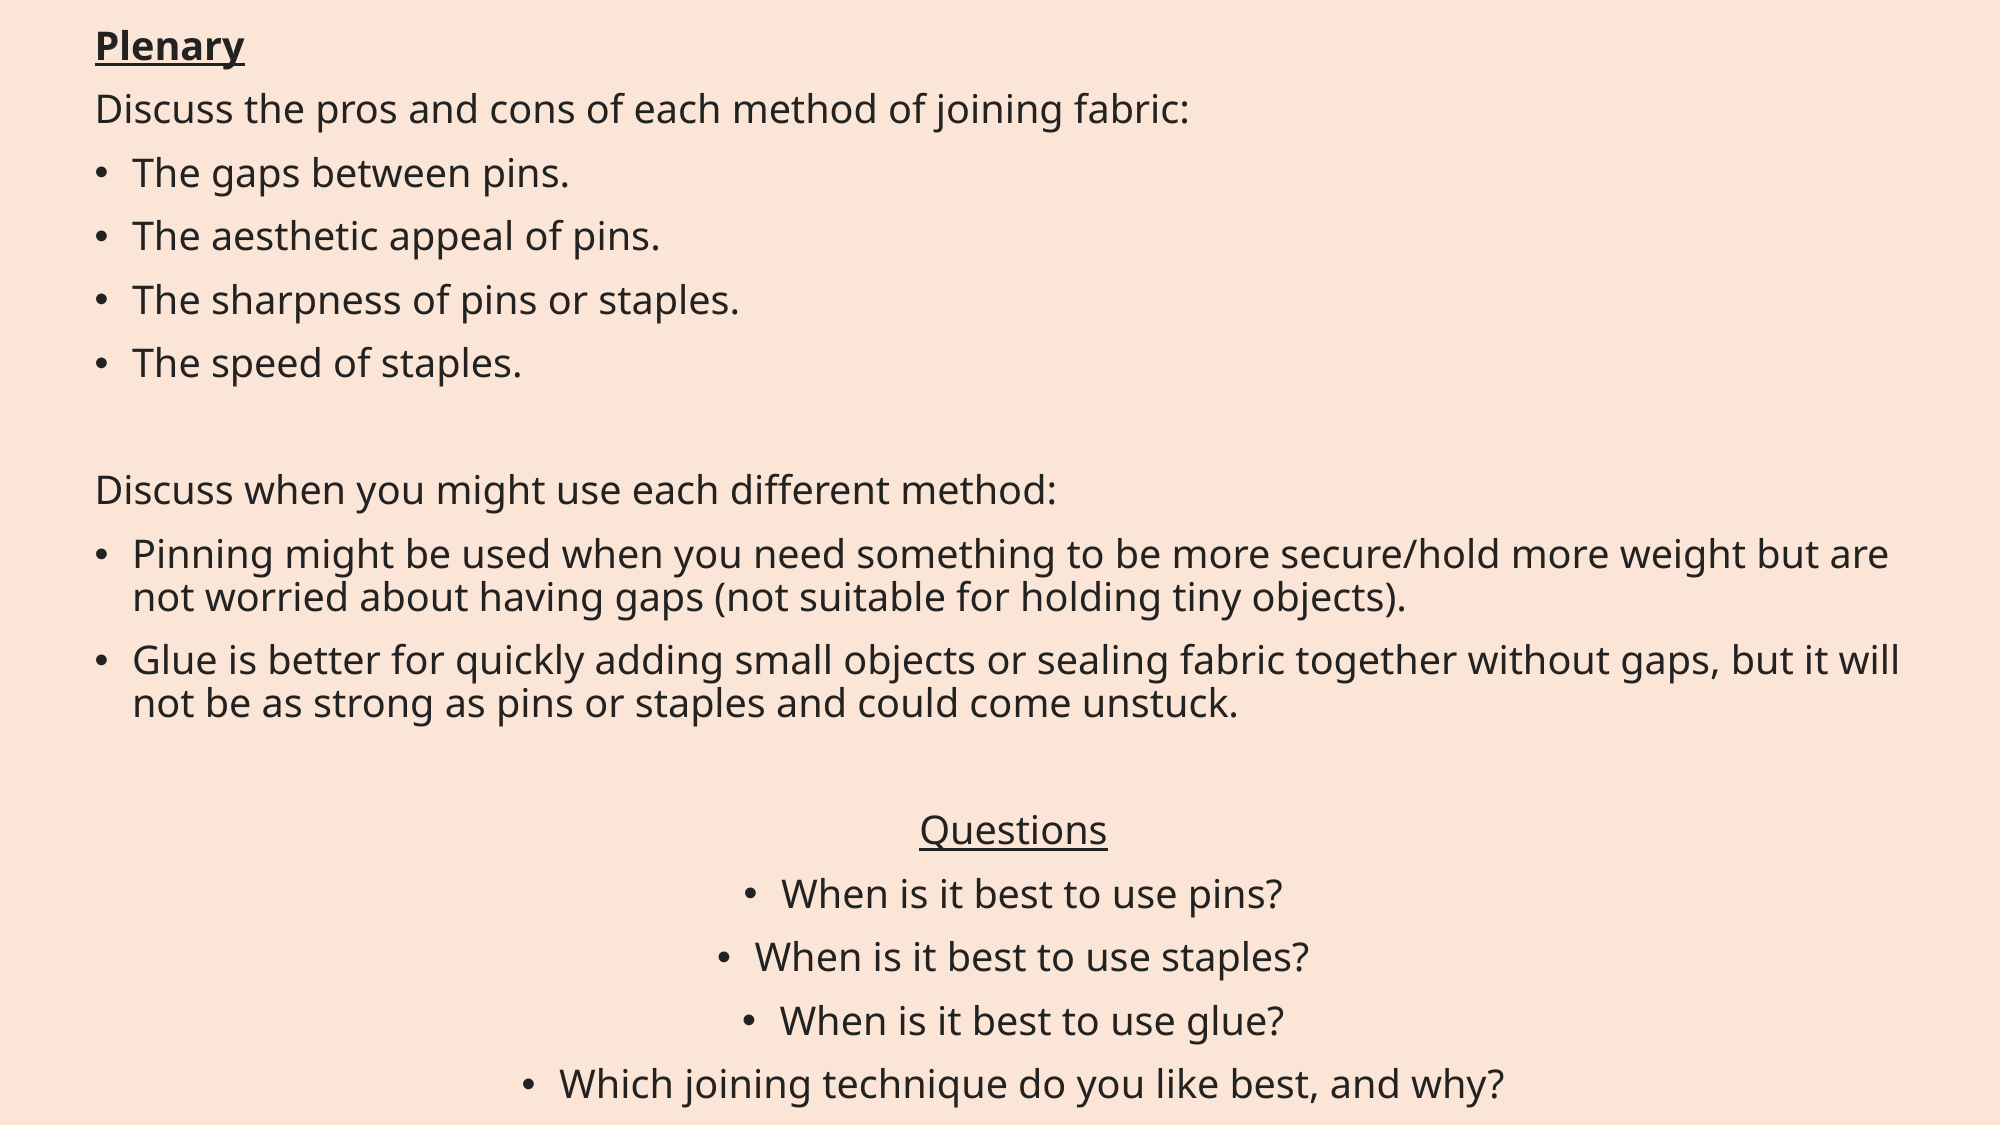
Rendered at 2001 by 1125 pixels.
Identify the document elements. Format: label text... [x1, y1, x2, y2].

list Plenary Discuss the pros and cons of each method of joining fabric: The gaps between pins. The aesthetic appeal of pins. The sharpness of pins or staples. The speed of staples. Discuss when you might use each different method: Pinning might be used when you need something to be more secure/hold more weight but are not worried about having gaps (not suitable for holding tiny objects). Glue is better for quickly adding small objects or sealing fabric together without gaps, but it will not be as strong as pins or staples and could come unstuck. Questions When is it best to use pins? When is it best to use staples? When is it best to use glue? Which joining technique do you like best, and why? [79, 18, 1948, 733]
